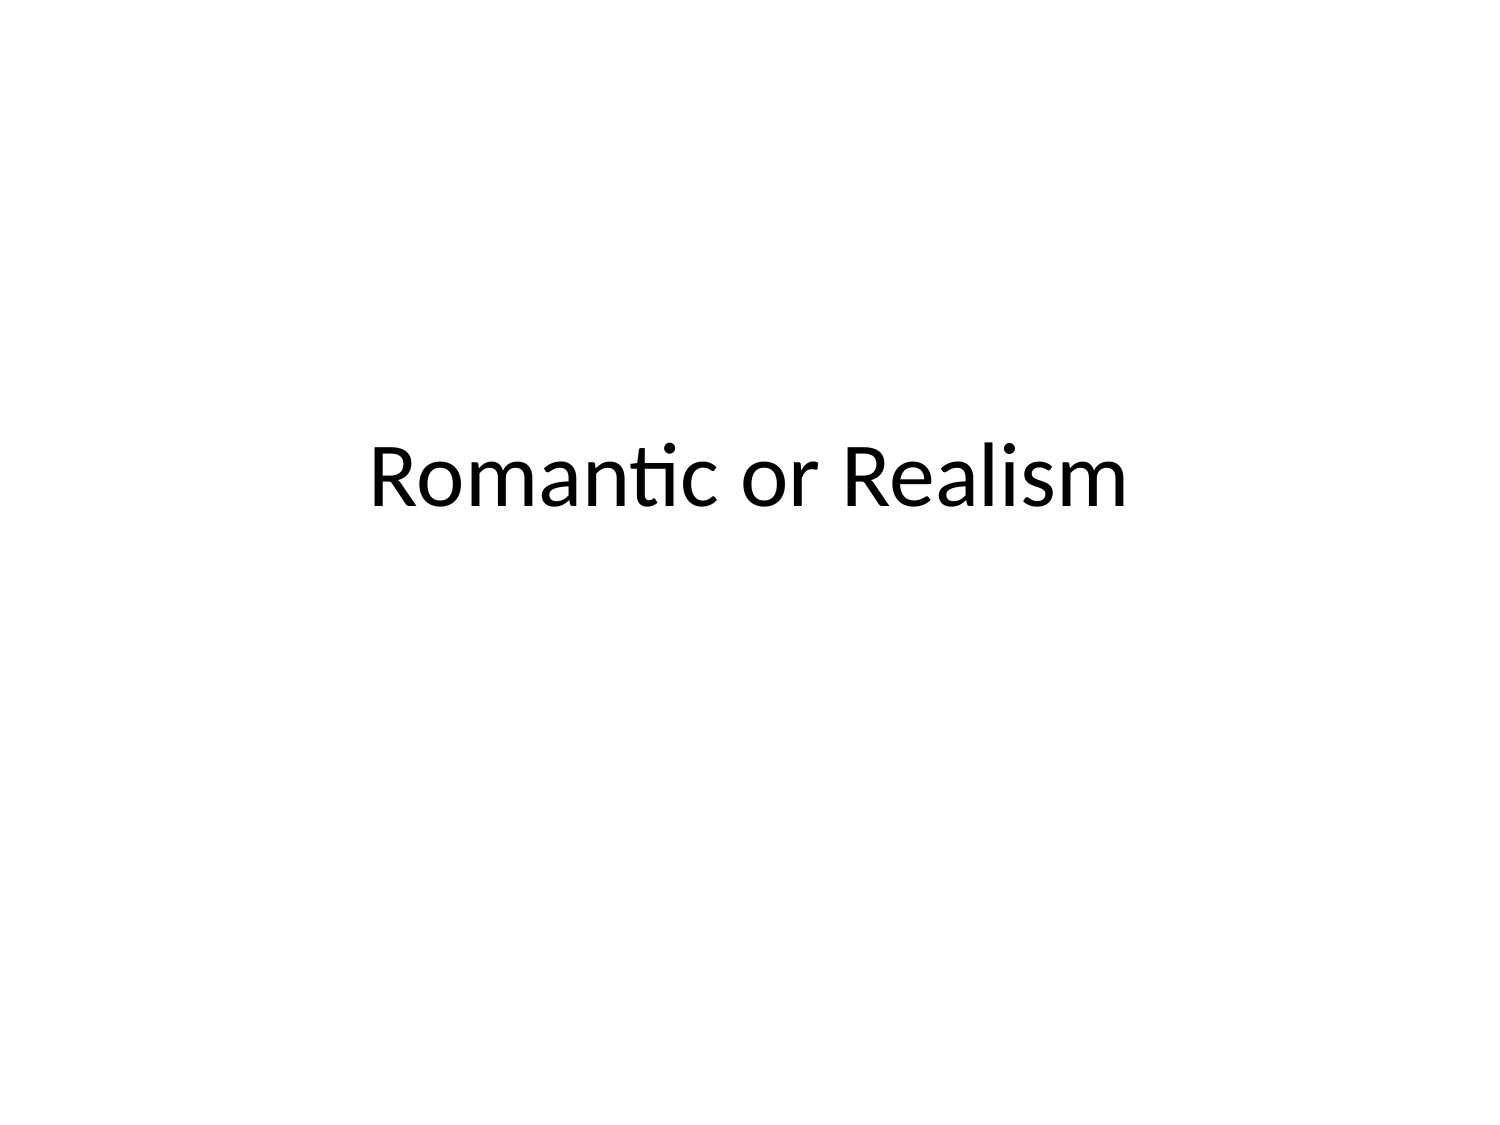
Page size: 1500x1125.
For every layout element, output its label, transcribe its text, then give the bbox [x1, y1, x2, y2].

title Romantic or Realism [112, 349, 1388, 591]
